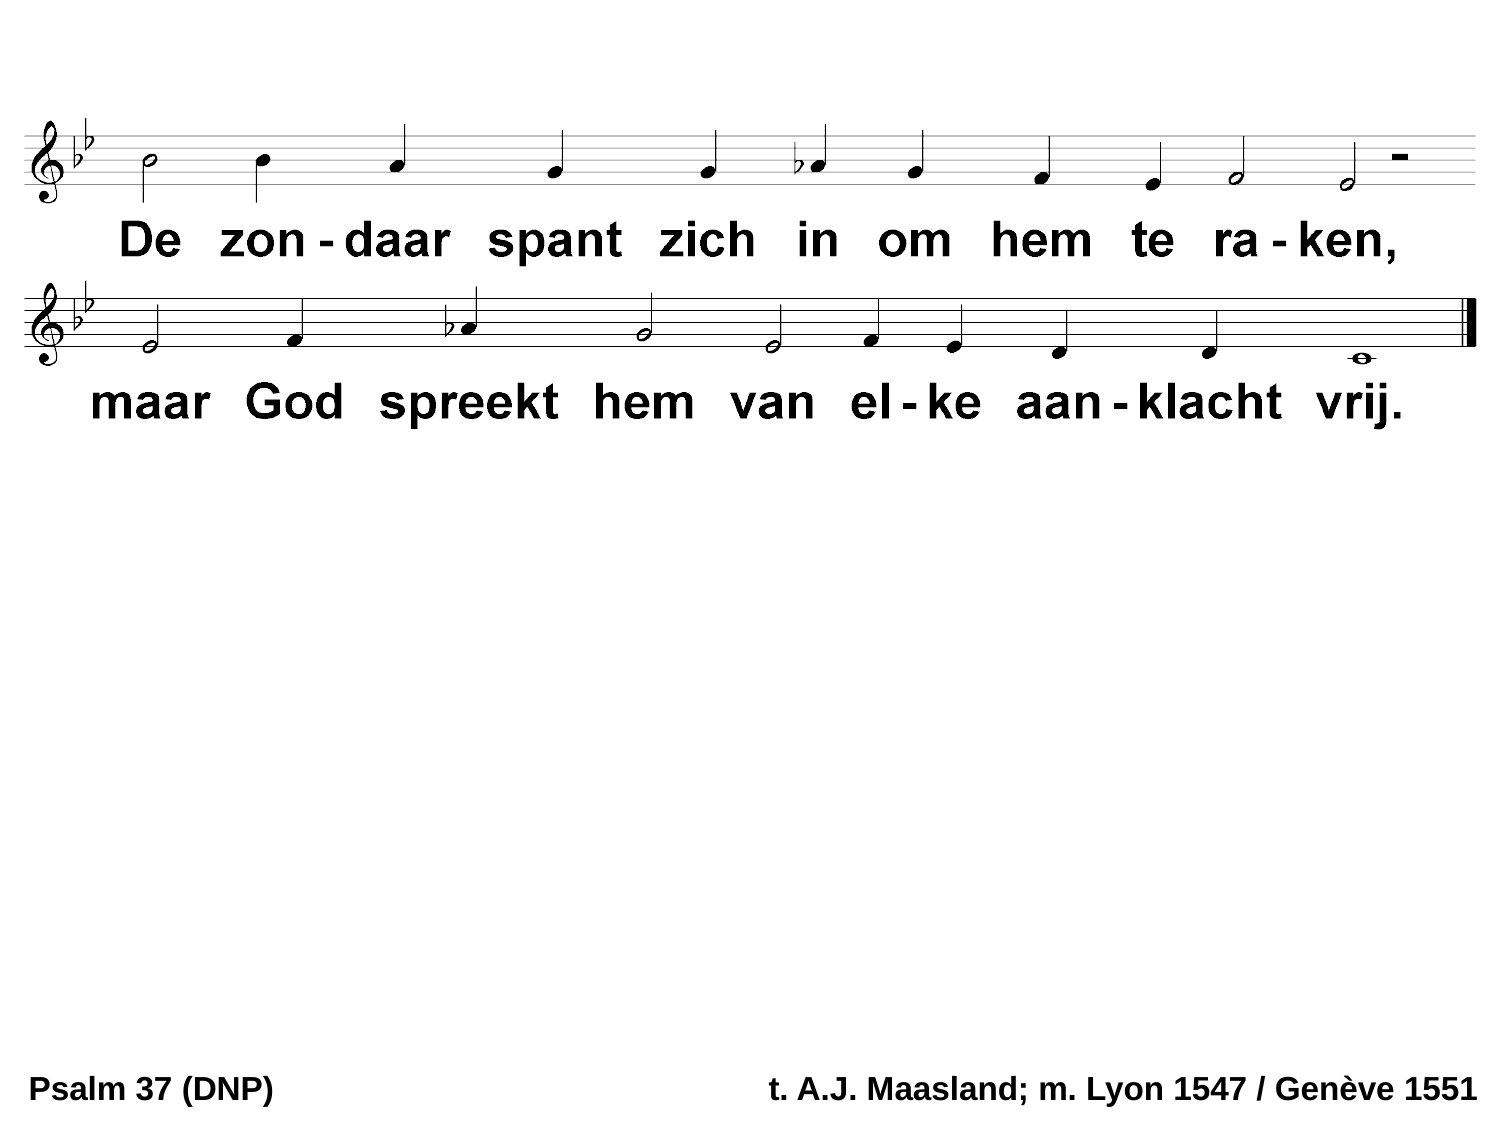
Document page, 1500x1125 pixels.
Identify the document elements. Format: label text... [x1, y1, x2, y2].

text_box Psalm 37 (DNP) t. A.J. Maasland; m. Lyon 1547 / Genève 1551 [13, 1059, 1495, 1115]
picture [10, 103, 1490, 443]
